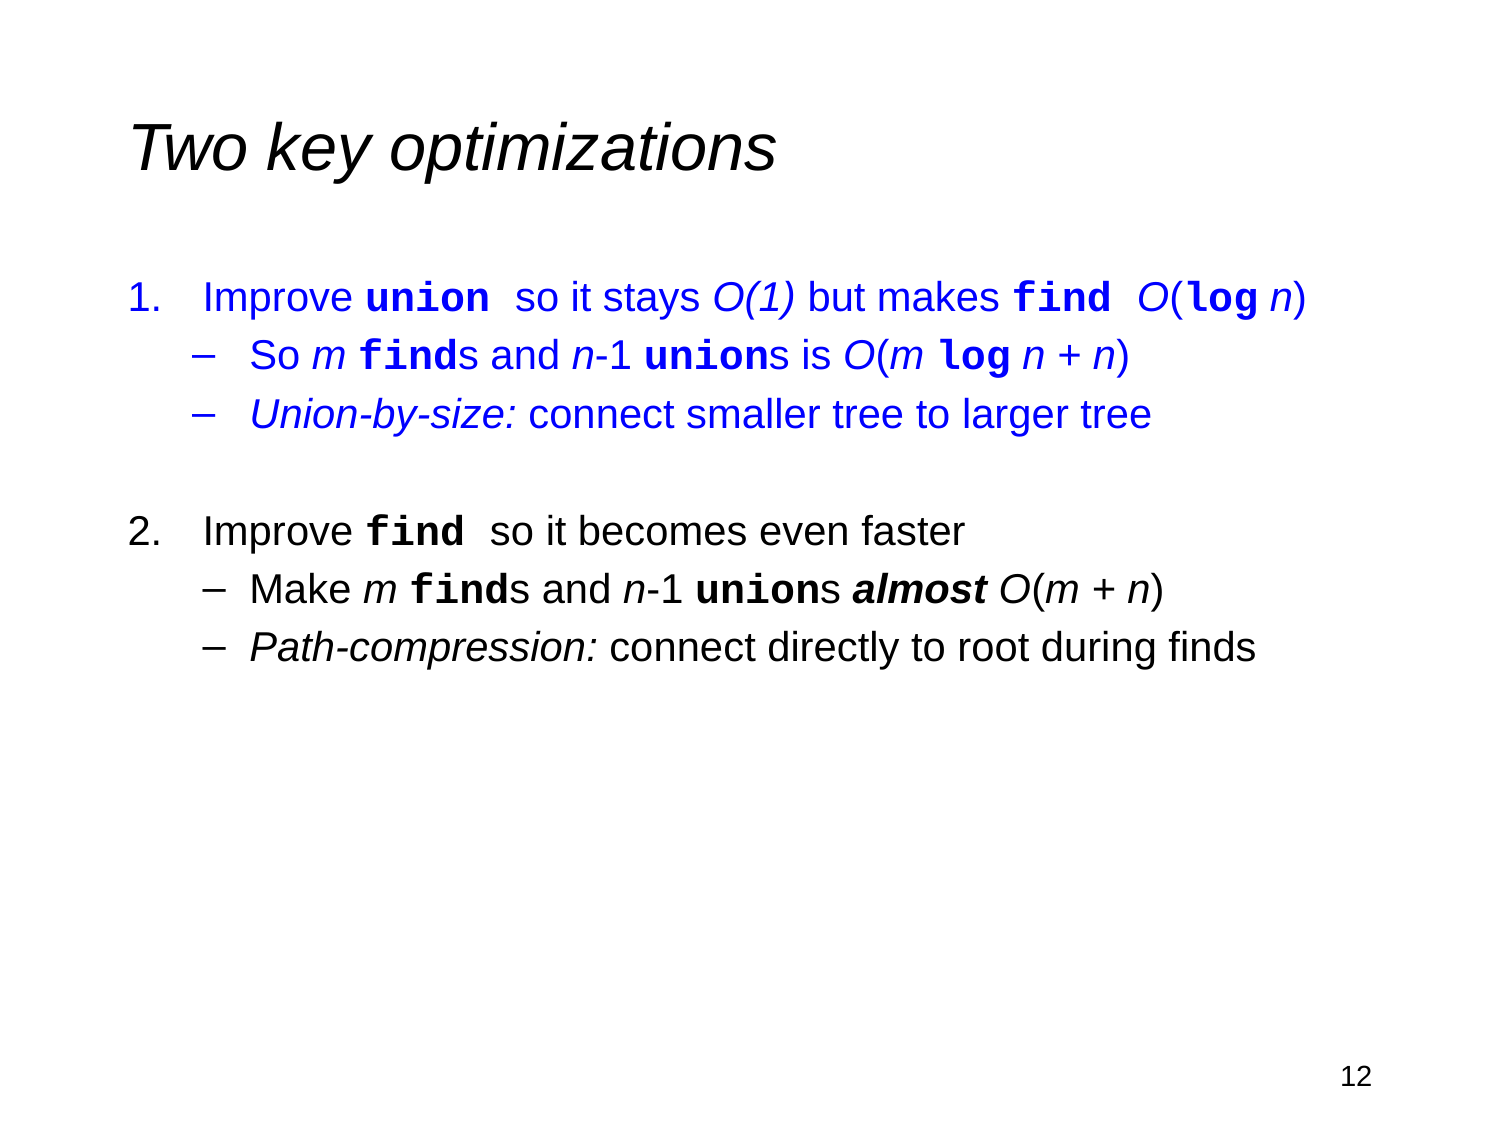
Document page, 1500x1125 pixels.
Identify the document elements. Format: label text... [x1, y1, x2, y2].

title Two key optimizations [112, 50, 1388, 238]
list Improve union so it stays O(1) but makes find O(log n) So m finds and n-1 unions is O(m log n + n) Union-by-size: connect smaller tree to larger tree Improve find so it becomes even faster Make m finds and n-1 unions almost O(m + n) Path-compression: connect directly to root during finds [112, 262, 1388, 1000]
slide_number ‹#› [1074, 1050, 1388, 1125]
